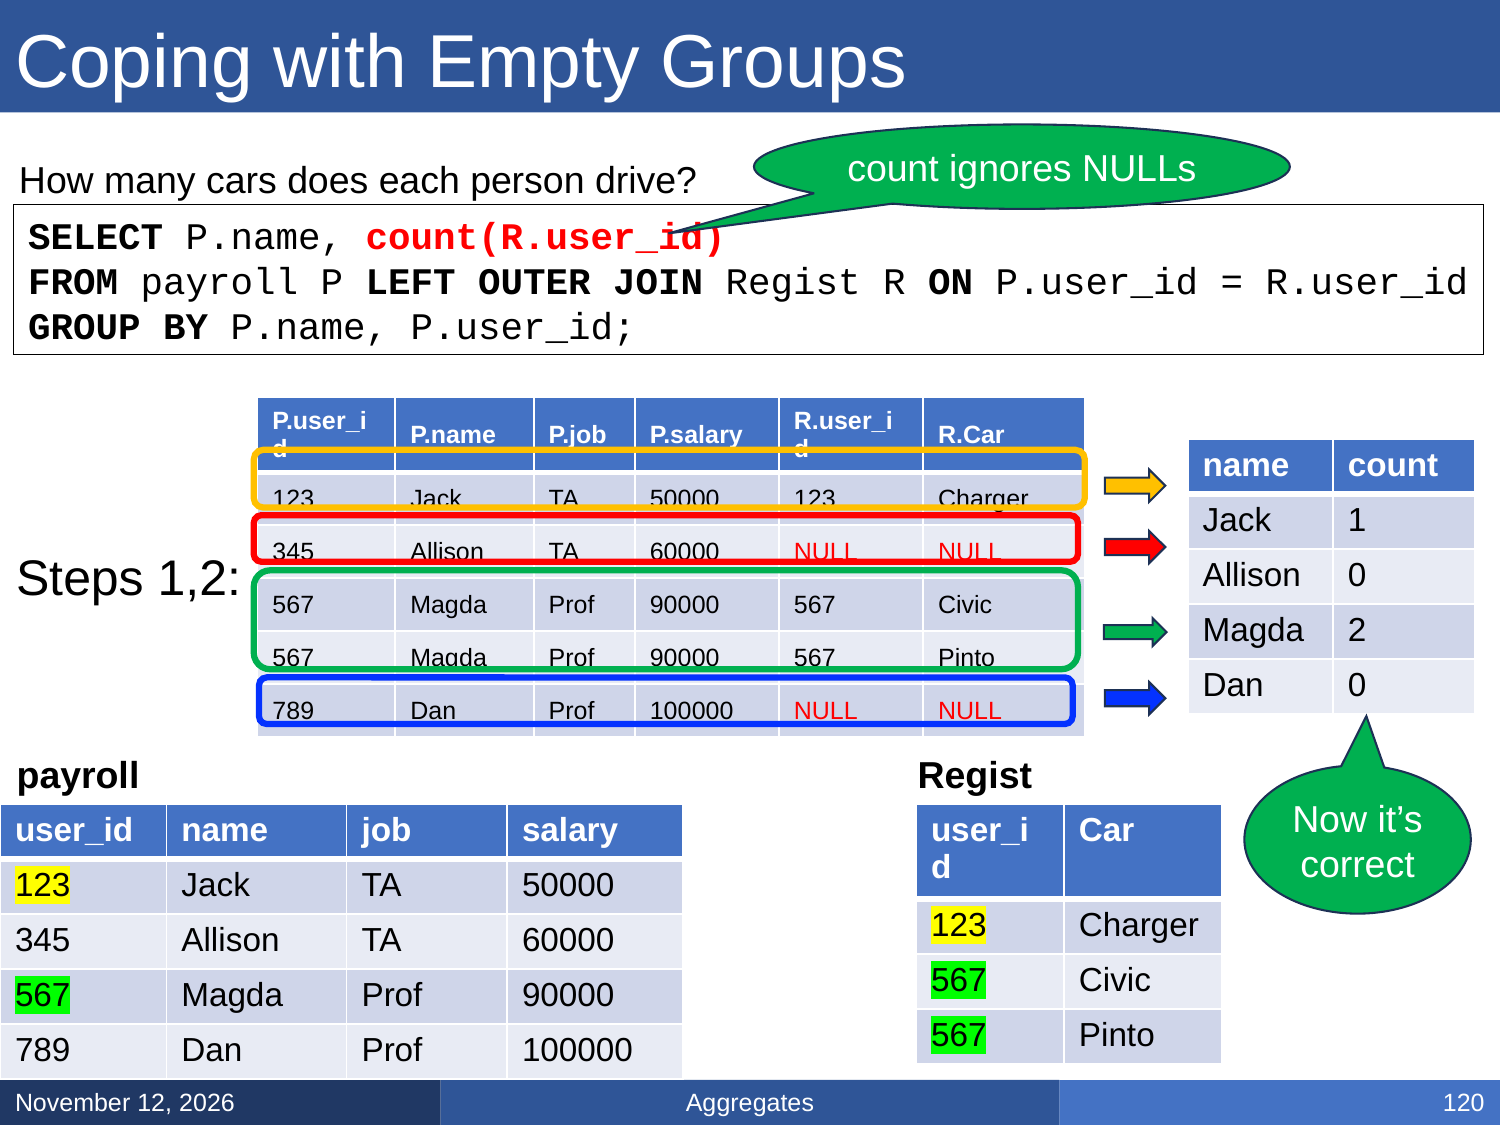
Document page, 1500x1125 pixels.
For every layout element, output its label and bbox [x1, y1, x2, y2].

table_header [535, 398, 634, 448]
table_cell [167, 915, 346, 968]
table_cell [917, 902, 1063, 953]
table_cell [535, 509, 634, 514]
text_box [1243, 713, 1472, 915]
table_header [636, 398, 778, 448]
table_cell [780, 563, 922, 569]
table_cell [258, 721, 394, 736]
table_header [780, 398, 922, 448]
table_cell [508, 862, 682, 913]
table_cell [1, 1025, 166, 1078]
text_box [257, 676, 1074, 726]
title [0, 0, 1500, 112]
table_cell [1065, 1010, 1221, 1063]
table_header [347, 805, 506, 856]
table_header [917, 805, 1063, 896]
footer [496, 1079, 1004, 1125]
table_cell [1, 970, 166, 1023]
slide_number [0, 1080, 338, 1125]
table_cell [917, 1010, 1063, 1063]
table_header [167, 805, 346, 856]
table_cell [1334, 660, 1474, 713]
table_cell [636, 509, 778, 514]
table_header [258, 398, 394, 449]
table_cell [1065, 902, 1221, 953]
table_cell [347, 915, 506, 968]
table_cell [924, 685, 1084, 736]
table_cell [780, 671, 922, 676]
table_cell [508, 970, 682, 1023]
table_cell [535, 563, 634, 569]
table_cell [924, 526, 1084, 577]
text_box [4, 123, 1484, 355]
table_cell [636, 671, 778, 676]
table_cell [347, 862, 506, 913]
table_cell [396, 509, 533, 514]
table_cell [1189, 605, 1332, 658]
table_cell [508, 1025, 682, 1078]
table_cell [924, 632, 1084, 683]
text_box [902, 743, 1048, 804]
table_cell [347, 970, 506, 1023]
table_header [396, 398, 533, 448]
table_cell [1334, 550, 1474, 603]
table_cell [1189, 660, 1332, 713]
table_cell [1, 862, 166, 913]
table_cell [924, 505, 1084, 524]
table_cell [1, 915, 166, 968]
text_box [1103, 467, 1167, 505]
table_header [924, 398, 1084, 452]
table_header [1334, 440, 1474, 491]
table_header [1189, 440, 1332, 491]
table_cell [258, 563, 394, 573]
table_cell [1334, 605, 1474, 658]
text_box [1, 743, 155, 803]
table_cell [167, 1025, 346, 1078]
text_box [1103, 679, 1167, 717]
text_box [252, 448, 1086, 509]
table_cell [1334, 497, 1474, 548]
table_cell [396, 671, 533, 676]
table_cell [396, 726, 533, 736]
slide_number [1162, 1079, 1500, 1125]
table_cell [1189, 550, 1332, 603]
table_cell [780, 726, 922, 736]
table_cell [780, 509, 922, 514]
table_cell [508, 915, 682, 968]
text_box [1, 514, 1080, 671]
table_cell [636, 726, 778, 736]
table_cell [167, 970, 346, 1023]
table_header [1, 805, 166, 856]
table_cell [1189, 497, 1332, 548]
table_header [508, 805, 682, 856]
table_cell [396, 563, 533, 569]
text_box [1103, 528, 1167, 566]
table_cell [917, 955, 1063, 1008]
table_cell [258, 508, 394, 514]
text_box [1102, 615, 1169, 649]
table_cell [258, 667, 394, 681]
table_cell [347, 1025, 506, 1078]
table_cell [535, 671, 634, 676]
table_cell [636, 563, 778, 569]
table_cell [535, 726, 634, 736]
table_cell [1078, 579, 1084, 630]
table_cell [1065, 955, 1221, 1008]
table_header [1065, 805, 1221, 896]
table_cell [167, 862, 346, 913]
